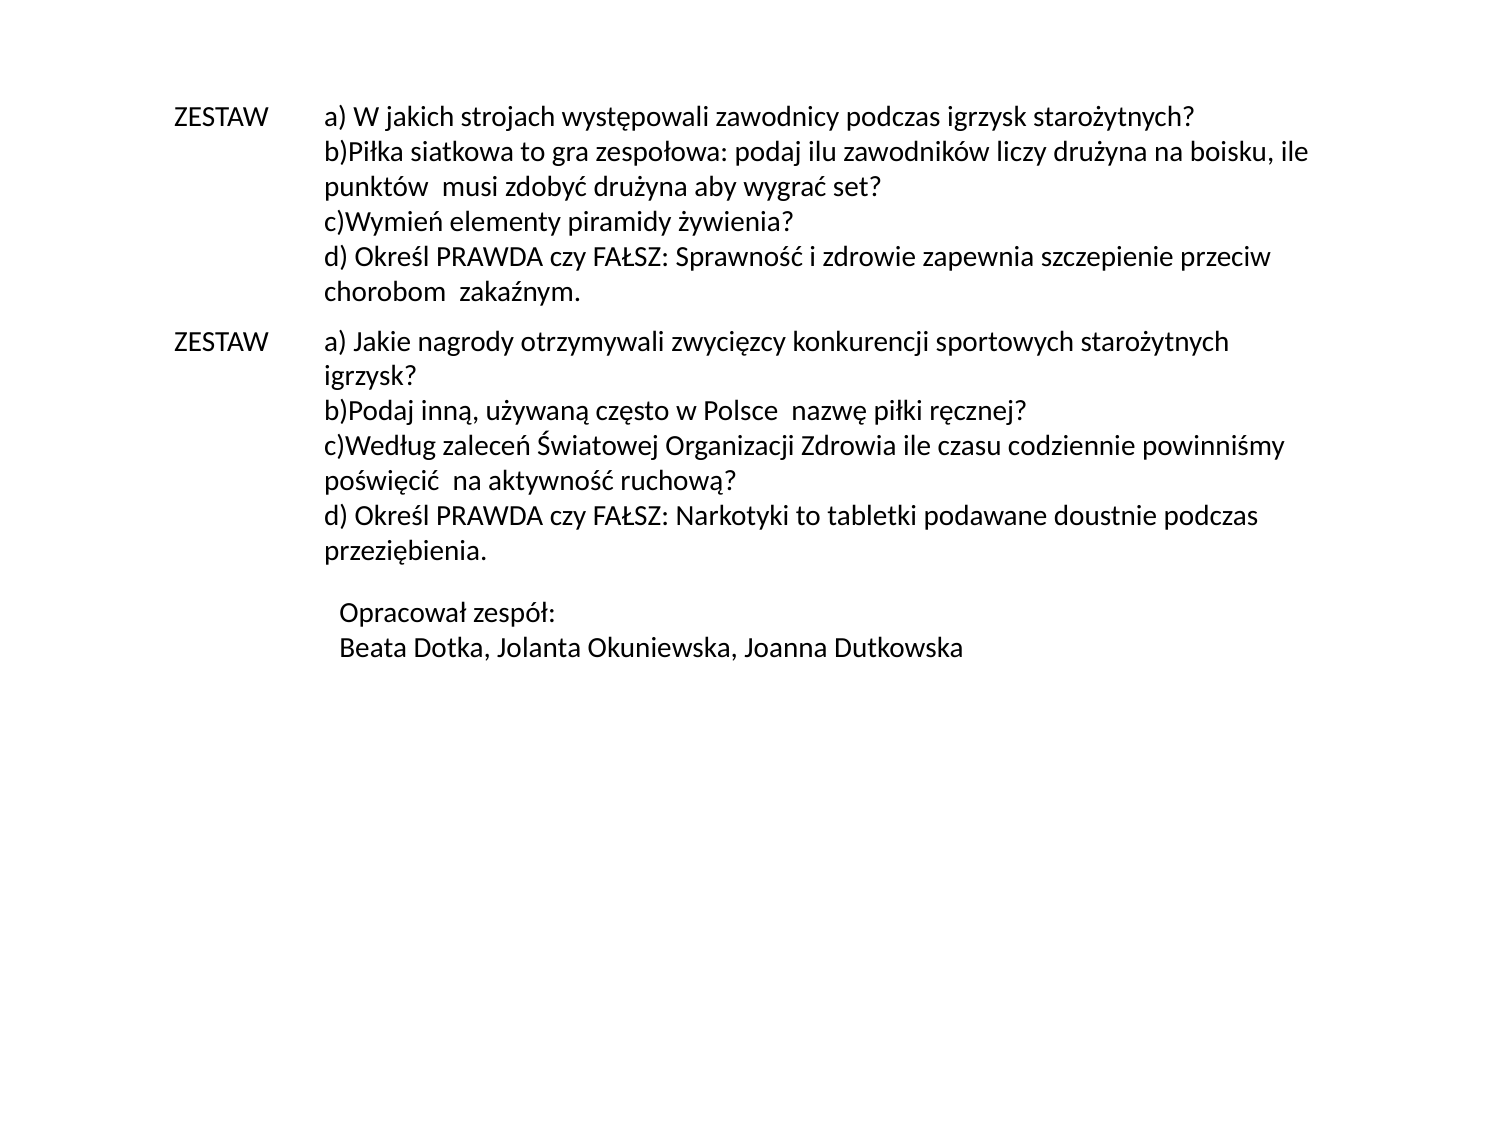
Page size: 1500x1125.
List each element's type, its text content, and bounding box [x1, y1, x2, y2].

text_box ZESTAW a) W jakich strojach występowali zawodnicy podczas igrzysk starożytnych? b)Piłka siatkowa to gra zespołowa: podaj ilu zawodników liczy drużyna na boisku, ile punktów musi zdobyć drużyna aby wygrać set? c)Wymień elementy piramidy żywienia? d) Określ PRAWDA czy FAŁSZ: Sprawność i zdrowie zapewnia szczepienie przeciw chorobom zakaźnym. [159, 89, 1365, 315]
text_box Opracował zespół: Beata Dotka, Jolanta Okuniewska, Joanna Dutkowska [324, 586, 1075, 671]
text_box ZESTAW a) Jakie nagrody otrzymywali zwycięzcy konkurencji sportowych starożytnych igrzysk? b)Podaj inną, używaną często w Polsce nazwę piłki ręcznej? c)Według zaleceń Światowej Organizacji Zdrowia ile czasu codziennie powinniśmy poświęcić na aktywność ruchową? d) Określ PRAWDA czy FAŁSZ: Narkotyki to tabletki podawane doustnie podczas przeziębienia. [159, 314, 1341, 574]
